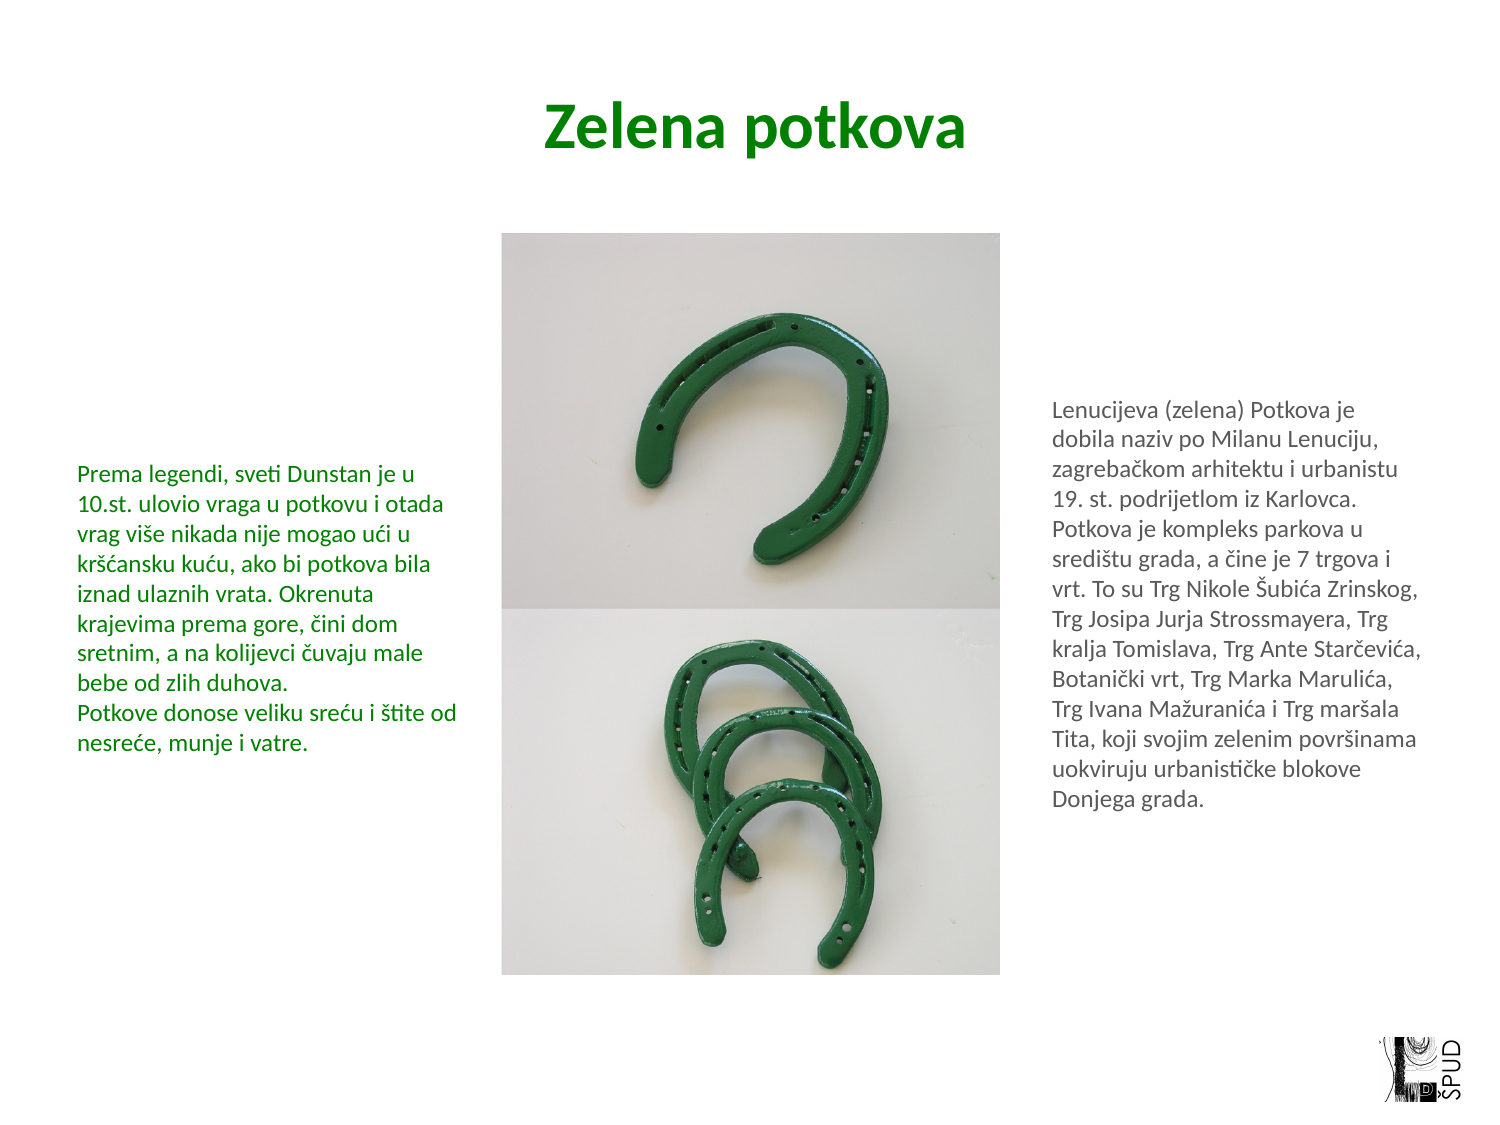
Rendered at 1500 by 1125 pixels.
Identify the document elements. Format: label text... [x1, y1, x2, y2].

picture [499, 232, 1001, 976]
text_box Prema legendi, sveti Dunstan je u 10.st. ulovio vraga u potkovu i otada vrag više nikada nije mogao ući u kršćansku kuću, ako bi potkova bila iznad ulaznih vrata. Okrenuta krajevima prema gore, čini dom sretnim, a na kolijevci čuvaju male bebe od zlih duhova. Potkove donose veliku sreću i štite od nesreće, munje i vatre. [62, 449, 475, 765]
picture [1378, 1037, 1463, 1103]
text_box Lenucijeva (zelena) Potkova je dobila naziv po Milanu Lenuciju, zagrebačkom arhitektu i urbanistu 19. st. podrijetlom iz Karlovca. Potkova je kompleks parkova u središtu grada, a čine je 7 trgova i vrt. To su Trg Nikole Šubića Zrinskog, Trg Josipa Jurja Strossmayera, Trg kralja Tomislava, Trg Ante Starčevića, Botanički vrt, Trg Marka Marulića, Trg Ivana Mažuranića i Trg maršala Tita, koji svojim zelenim površinama uokviruju urbanističke blokove Donjega grada. [1037, 385, 1438, 820]
text_box Zelena potkova [312, 74, 1200, 215]
